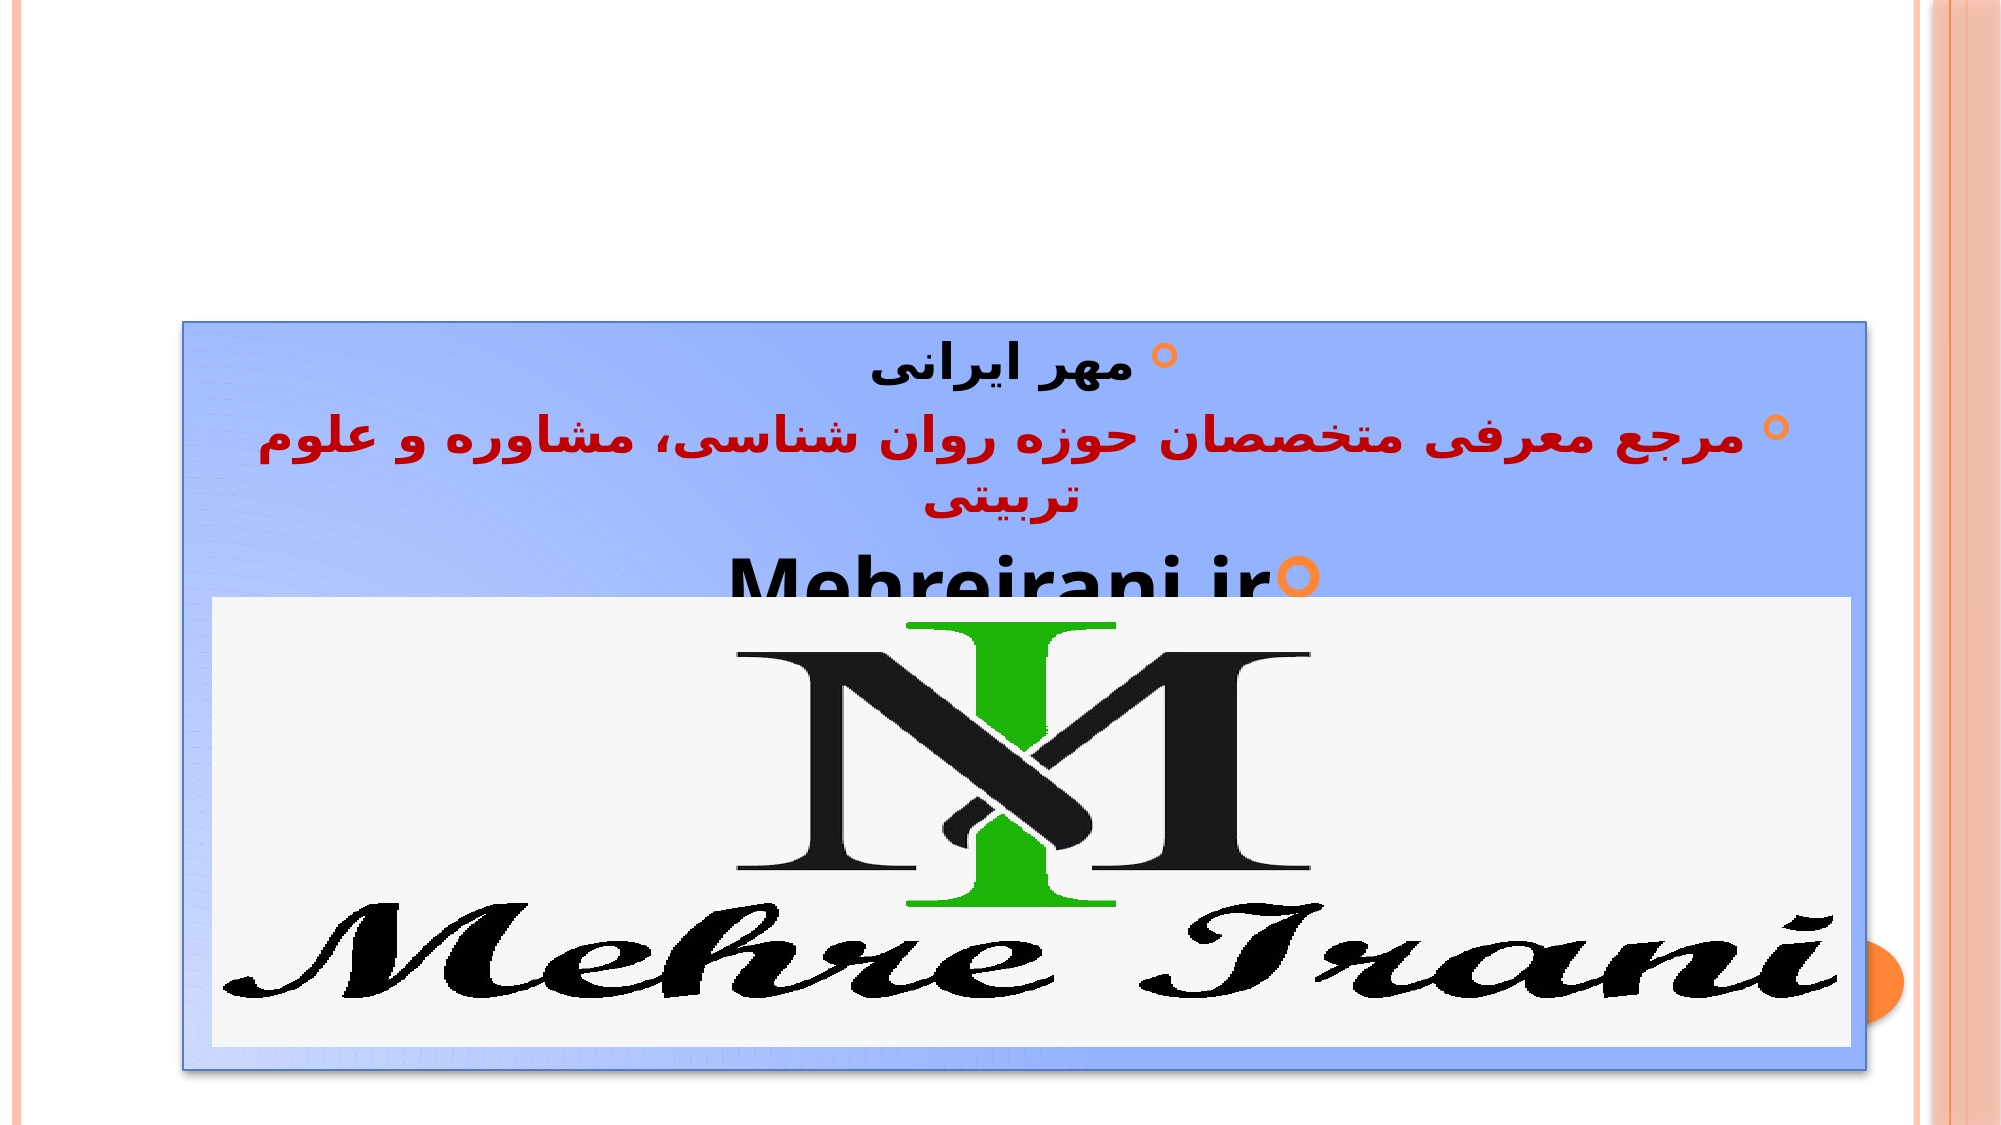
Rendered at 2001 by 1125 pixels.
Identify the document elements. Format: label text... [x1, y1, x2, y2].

picture [211, 597, 1851, 1048]
list مهر ایرانی مرجع معرفی متخصصان حوزه روان شناسی، مشاوره و علوم تربیتی Mehreirani.ir [182, 321, 1867, 1071]
